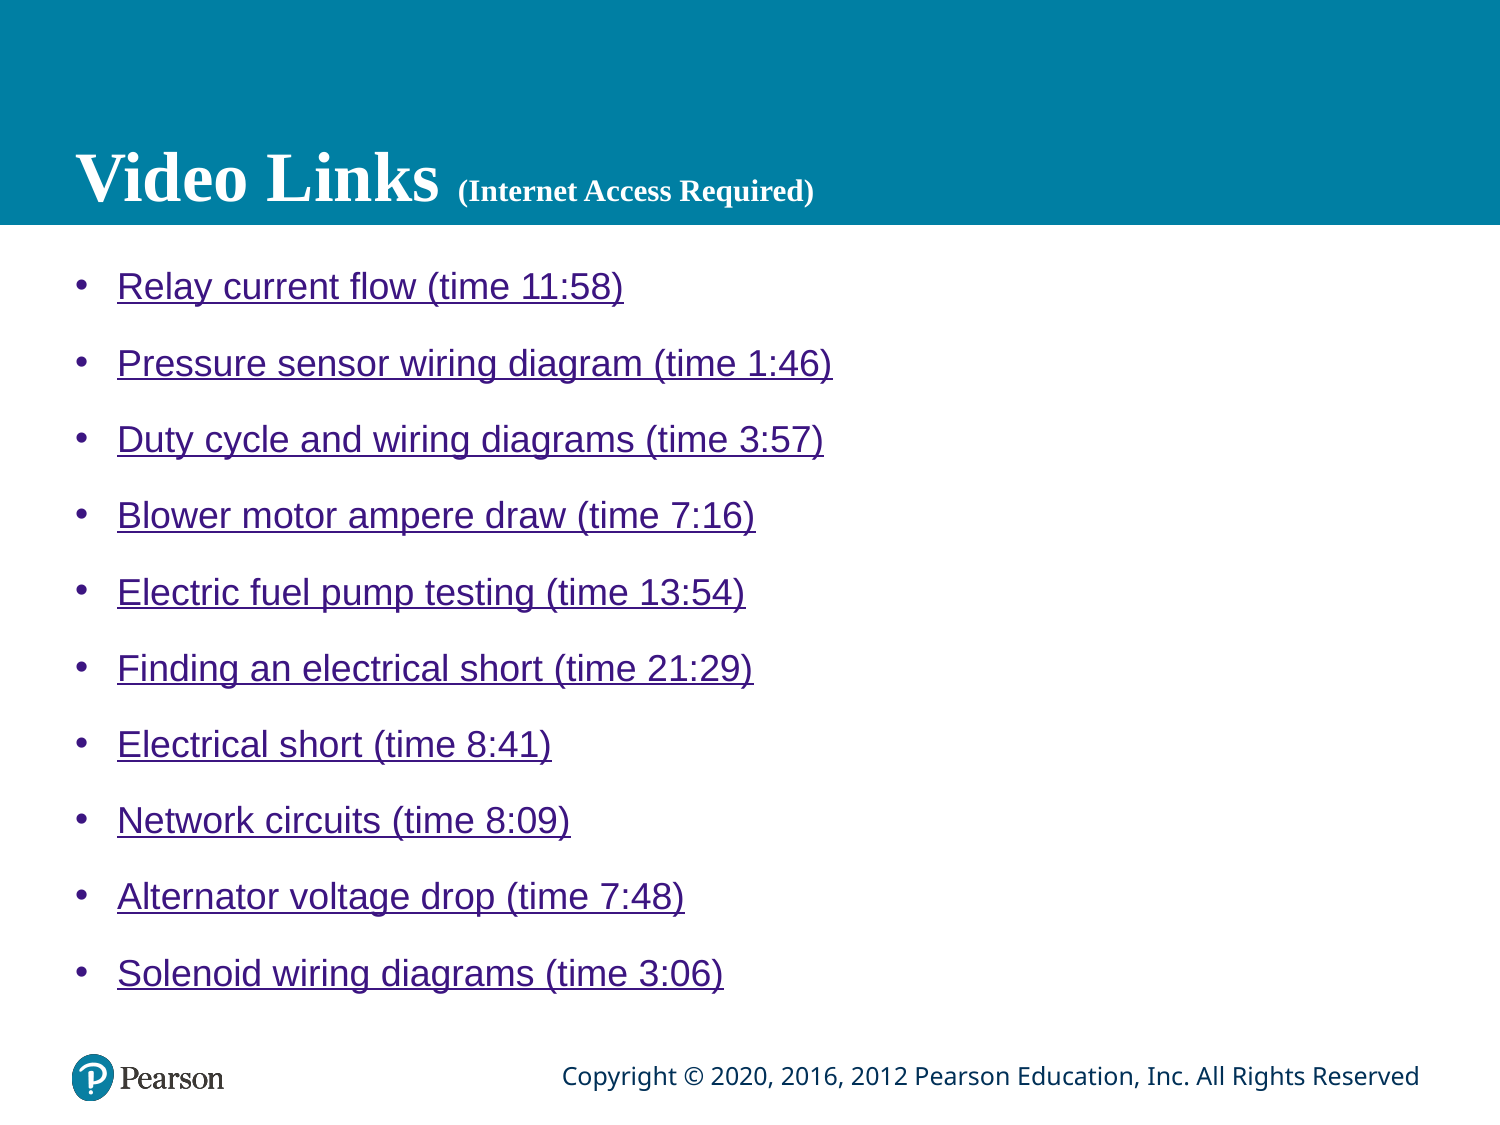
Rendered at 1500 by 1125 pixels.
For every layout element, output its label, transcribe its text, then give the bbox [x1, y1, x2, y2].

picture [98, 1054, 224, 1101]
picture [80, 1063, 106, 1088]
picture [72, 1054, 87, 1070]
list Relay current flow (time 11:58) Pressure sensor wiring diagram (time 1:46) Duty cycle and wiring diagrams (time 3:57) Blower motor ampere draw (time 7:16) Electric fuel pump testing (time 13:54) Finding an electrical short (time 21:29) Electrical short (time 8:41) Network circuits (time 8:09) Alternator voltage drop (time 7:48) Solenoid wiring diagrams (time 3:06) [75, 262, 1425, 1005]
title Video Links (Internet Access Required) [75, 35, 1425, 216]
picture [72, 1088, 83, 1101]
